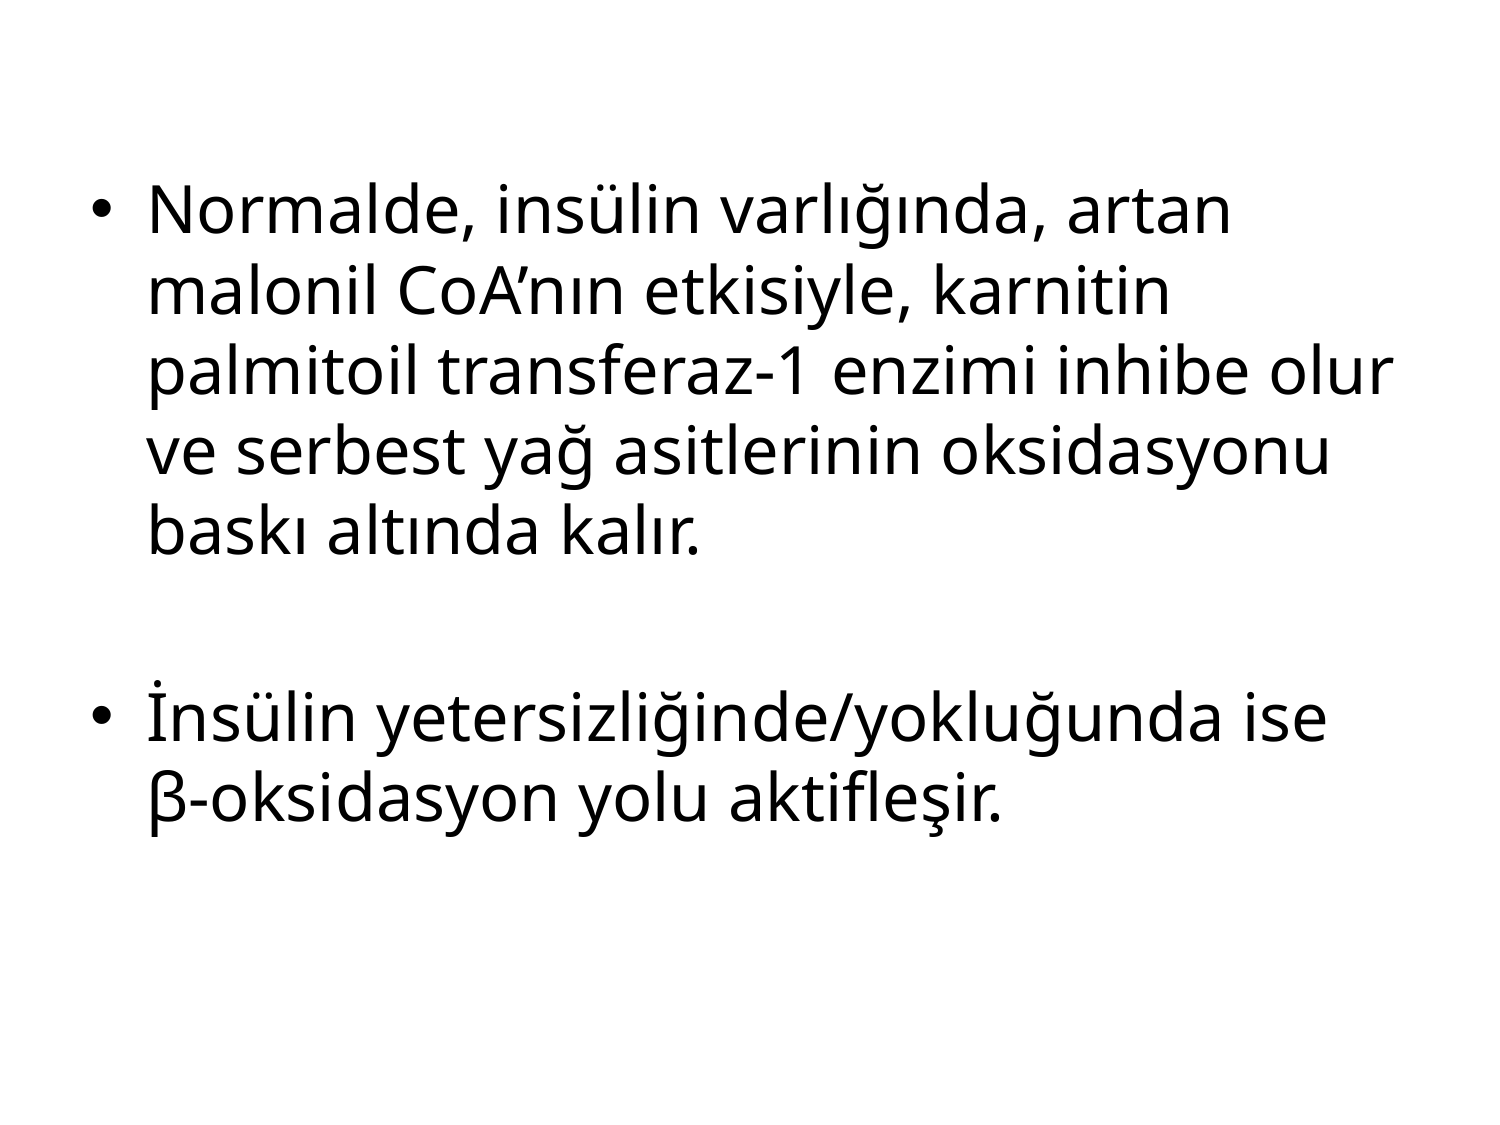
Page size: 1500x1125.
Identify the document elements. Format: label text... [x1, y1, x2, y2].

list Normalde, insülin varlığında, artan malonil CoA’nın etkisiyle, karnitin palmitoil transferaz-1 enzimi inhibe olur ve serbest yağ asitlerinin oksidasyonu baskı altında kalır. İnsülin yetersizliğinde/yokluğunda ise β-oksidasyon yolu aktifleşir. [75, 66, 1425, 1071]
